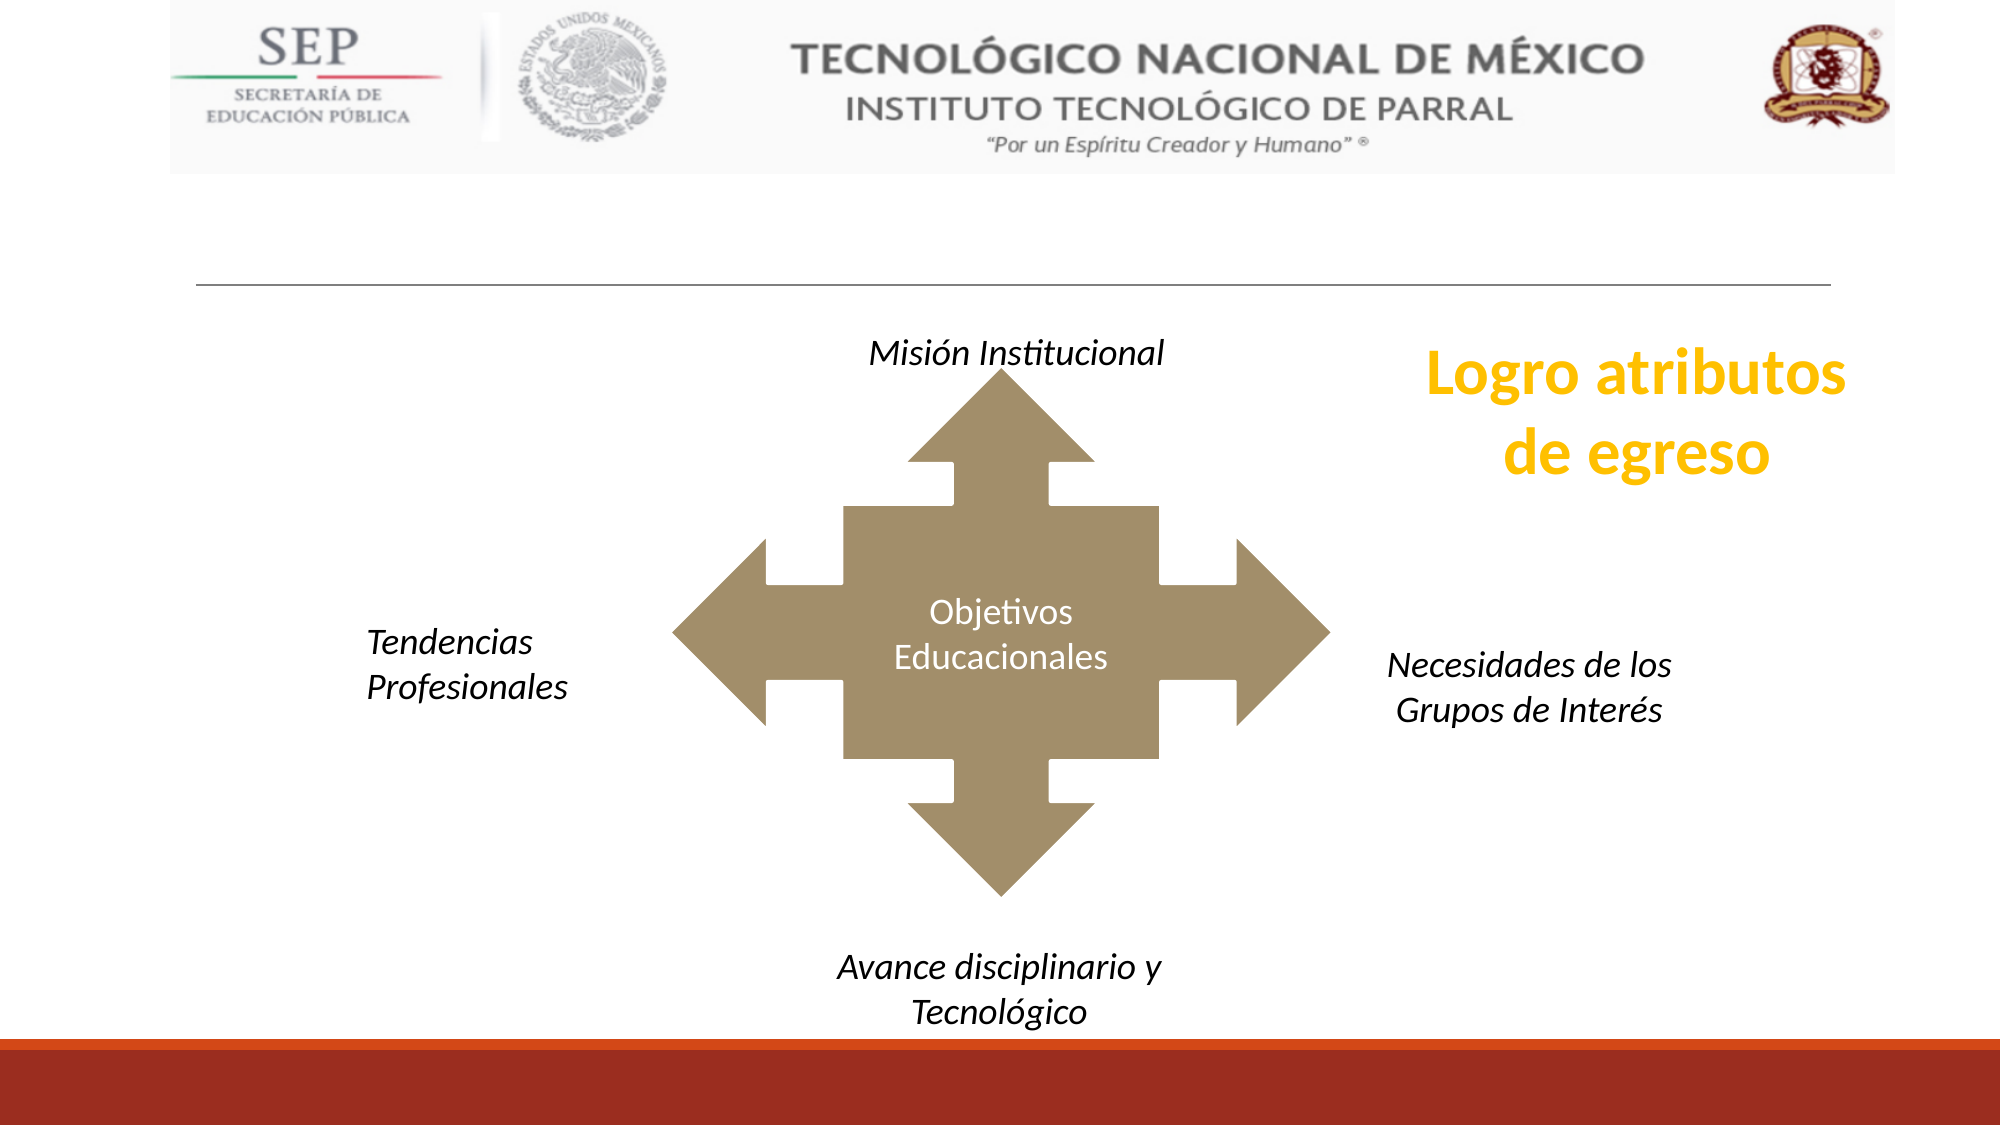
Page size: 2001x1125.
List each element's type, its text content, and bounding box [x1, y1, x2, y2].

text_box Objetivos Educacionales [692, 381, 1334, 901]
text_box Misión Institucional [853, 320, 1213, 381]
text_box Necesidades de los Grupos de Interés [1350, 632, 1709, 738]
picture [170, 0, 1896, 175]
text_box Avance disciplinario y Tecnológico [760, 934, 1239, 1040]
text_box Tendencias Profesionales [351, 609, 711, 715]
text_box Logro atributos de egreso [1380, 320, 1895, 496]
